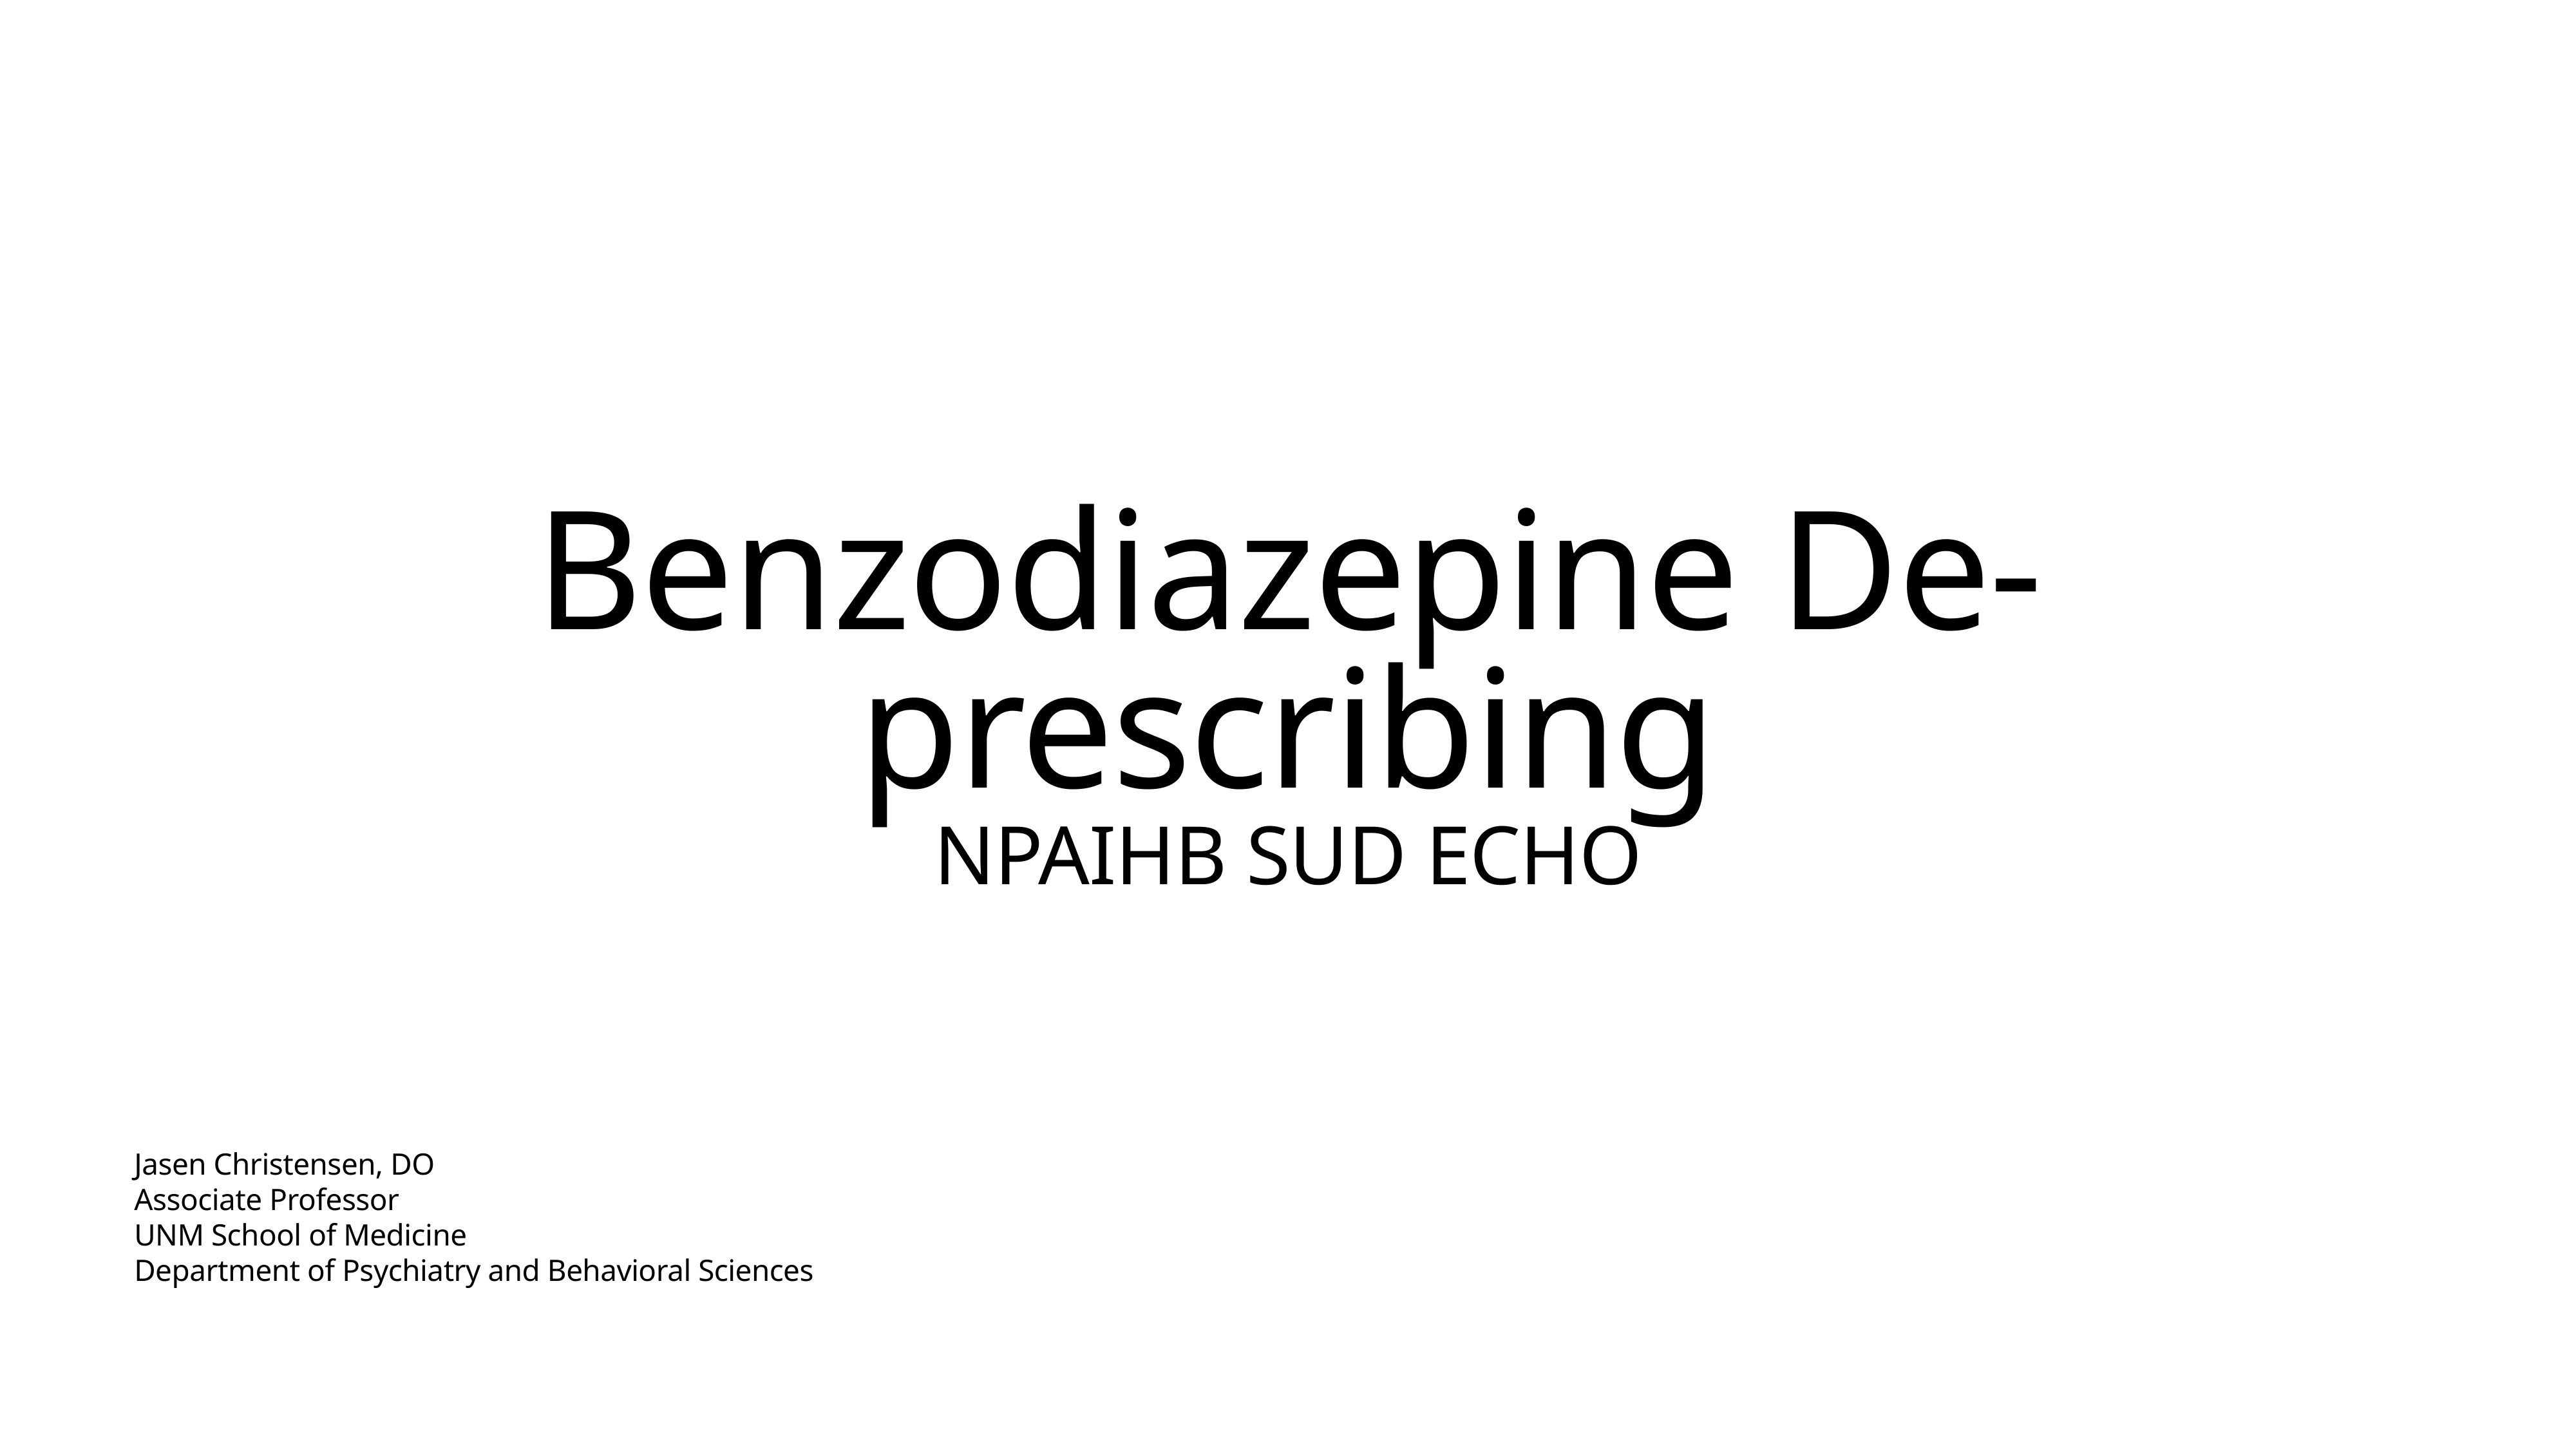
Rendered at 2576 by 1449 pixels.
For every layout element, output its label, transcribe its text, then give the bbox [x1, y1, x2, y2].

title Benzodiazepine De-prescribing [128, 374, 2448, 798]
list Jasen Christensen, DO Associate Professor UNM School of Medicine Department of Psychiatry and Behavioral Sciences [128, 1139, 2448, 1413]
subtitle NPAIHB SUD ECHO [128, 798, 2448, 1037]
